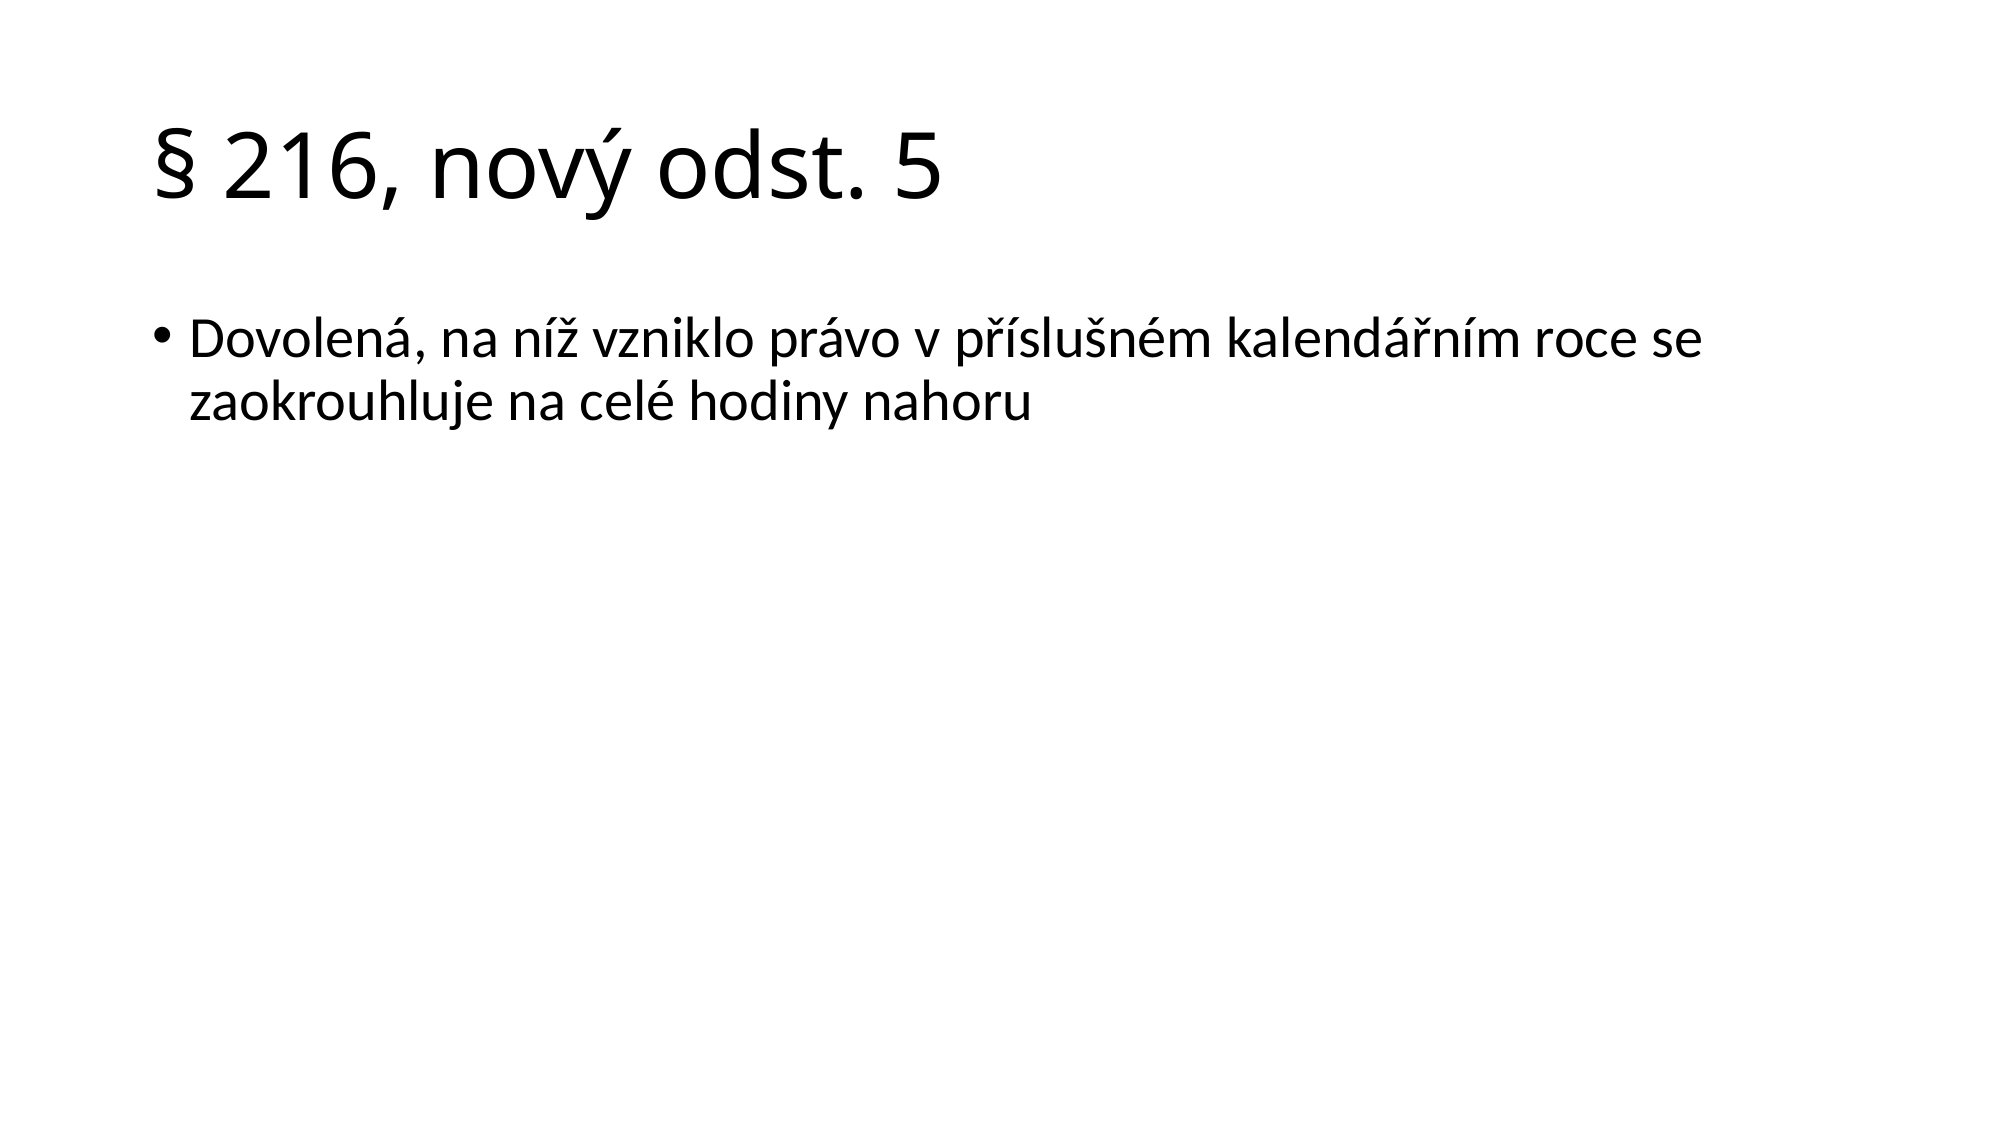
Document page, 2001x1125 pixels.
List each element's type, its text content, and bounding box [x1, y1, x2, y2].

text_box Dovolená, na níž vzniklo právo v příslušném kalendářním roce se zaokrouhluje na celé hodiny nahoru [137, 299, 1863, 1014]
text_box § 216, nový odst. 5 [137, 59, 1863, 278]
